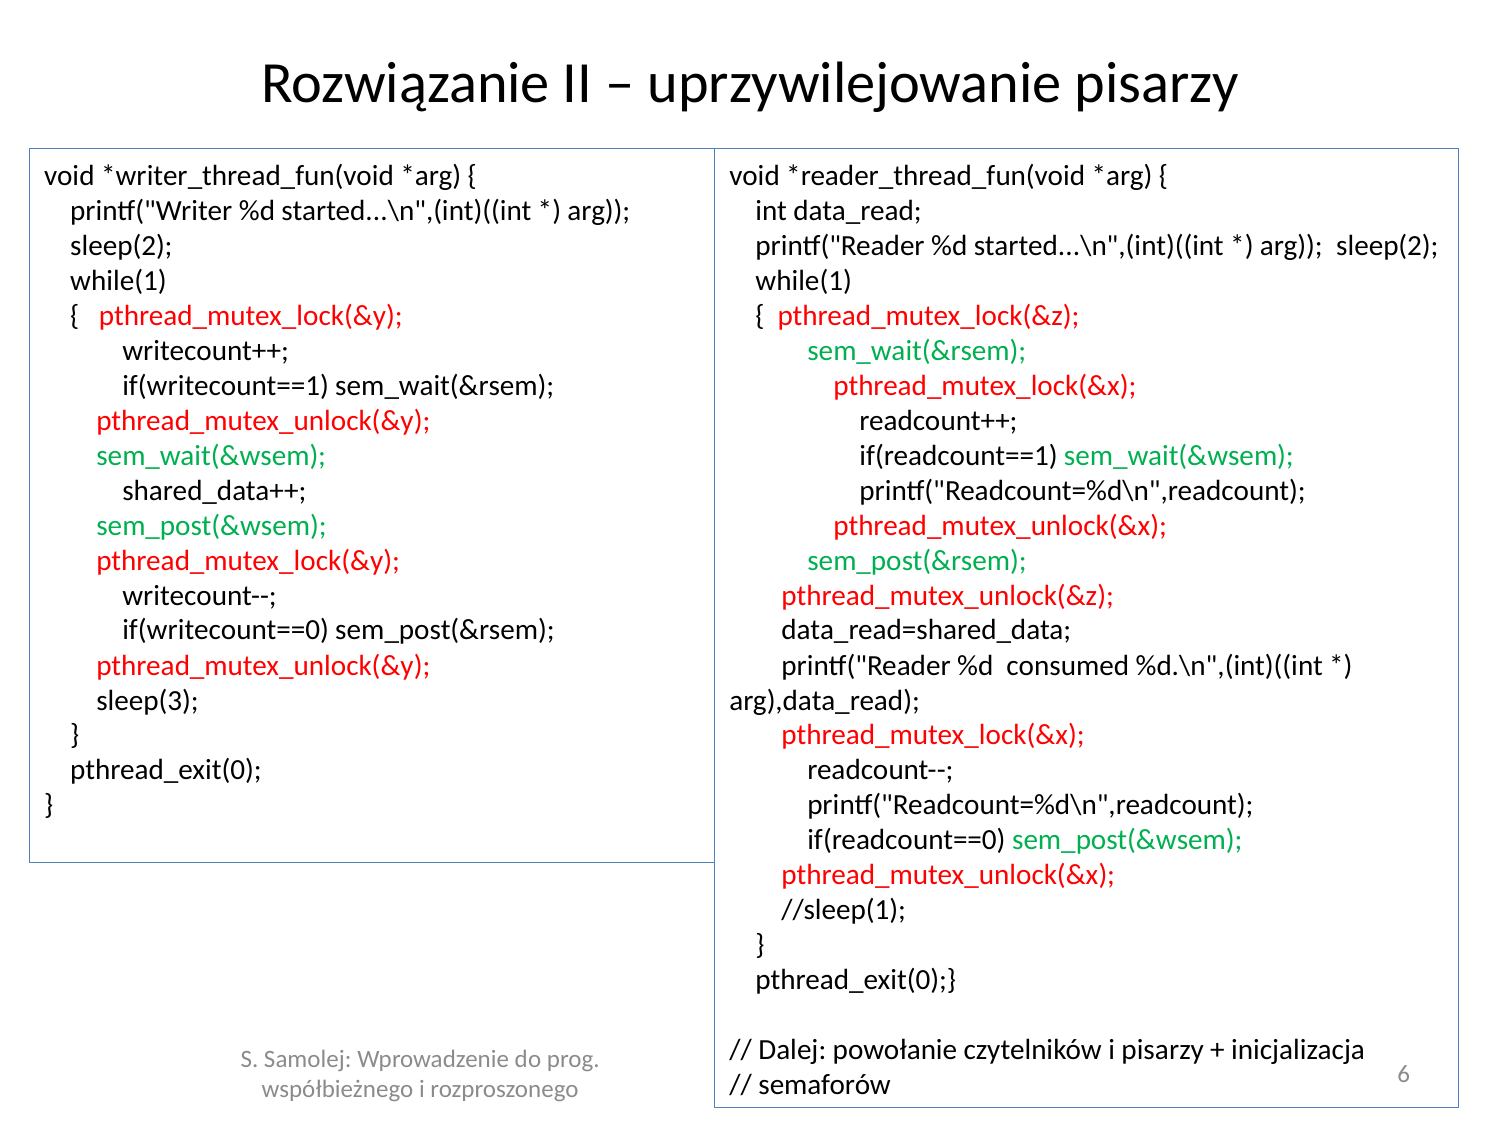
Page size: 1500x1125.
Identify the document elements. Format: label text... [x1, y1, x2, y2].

text_box void *reader_thread_fun(void *arg) { int data_read; printf("Reader %d started...\n",(int)((int *) arg)); sleep(2); while(1) { pthread_mutex_lock(&z); sem_wait(&rsem); pthread_mutex_lock(&x); readcount++; if(readcount==1) sem_wait(&wsem); printf("Readcount=%d\n",readcount); pthread_mutex_unlock(&x); sem_post(&rsem); pthread_mutex_unlock(&z); data_read=shared_data; printf("Reader %d consumed %d.\n",(int)((int *) arg),data_read); pthread_mutex_lock(&x); readcount--; printf("Readcount=%d\n",readcount); if(readcount==0) sem_post(&wsem); pthread_mutex_unlock(&x); //sleep(1); } pthread_exit(0);} // Dalej: powołanie czytelników i pisarzy + inicjalizacja // semaforów [714, 148, 1459, 1108]
title Rozwiązanie II – uprzywilejowanie pisarzy [75, 45, 1425, 114]
text_box void *writer_thread_fun(void *arg) { printf("Writer %d started...\n",(int)((int *) arg)); sleep(2); while(1) { pthread_mutex_lock(&y); writecount++; if(writecount==1) sem_wait(&rsem); pthread_mutex_unlock(&y); sem_wait(&wsem); shared_data++; sem_post(&wsem); pthread_mutex_lock(&y); writecount--; if(writecount==0) sem_post(&rsem); pthread_mutex_unlock(&y); sleep(3); } pthread_exit(0); } [29, 148, 714, 863]
footer S. Samolej: Wprowadzenie do prog. współbieżnego i rozproszonego [183, 1042, 658, 1103]
